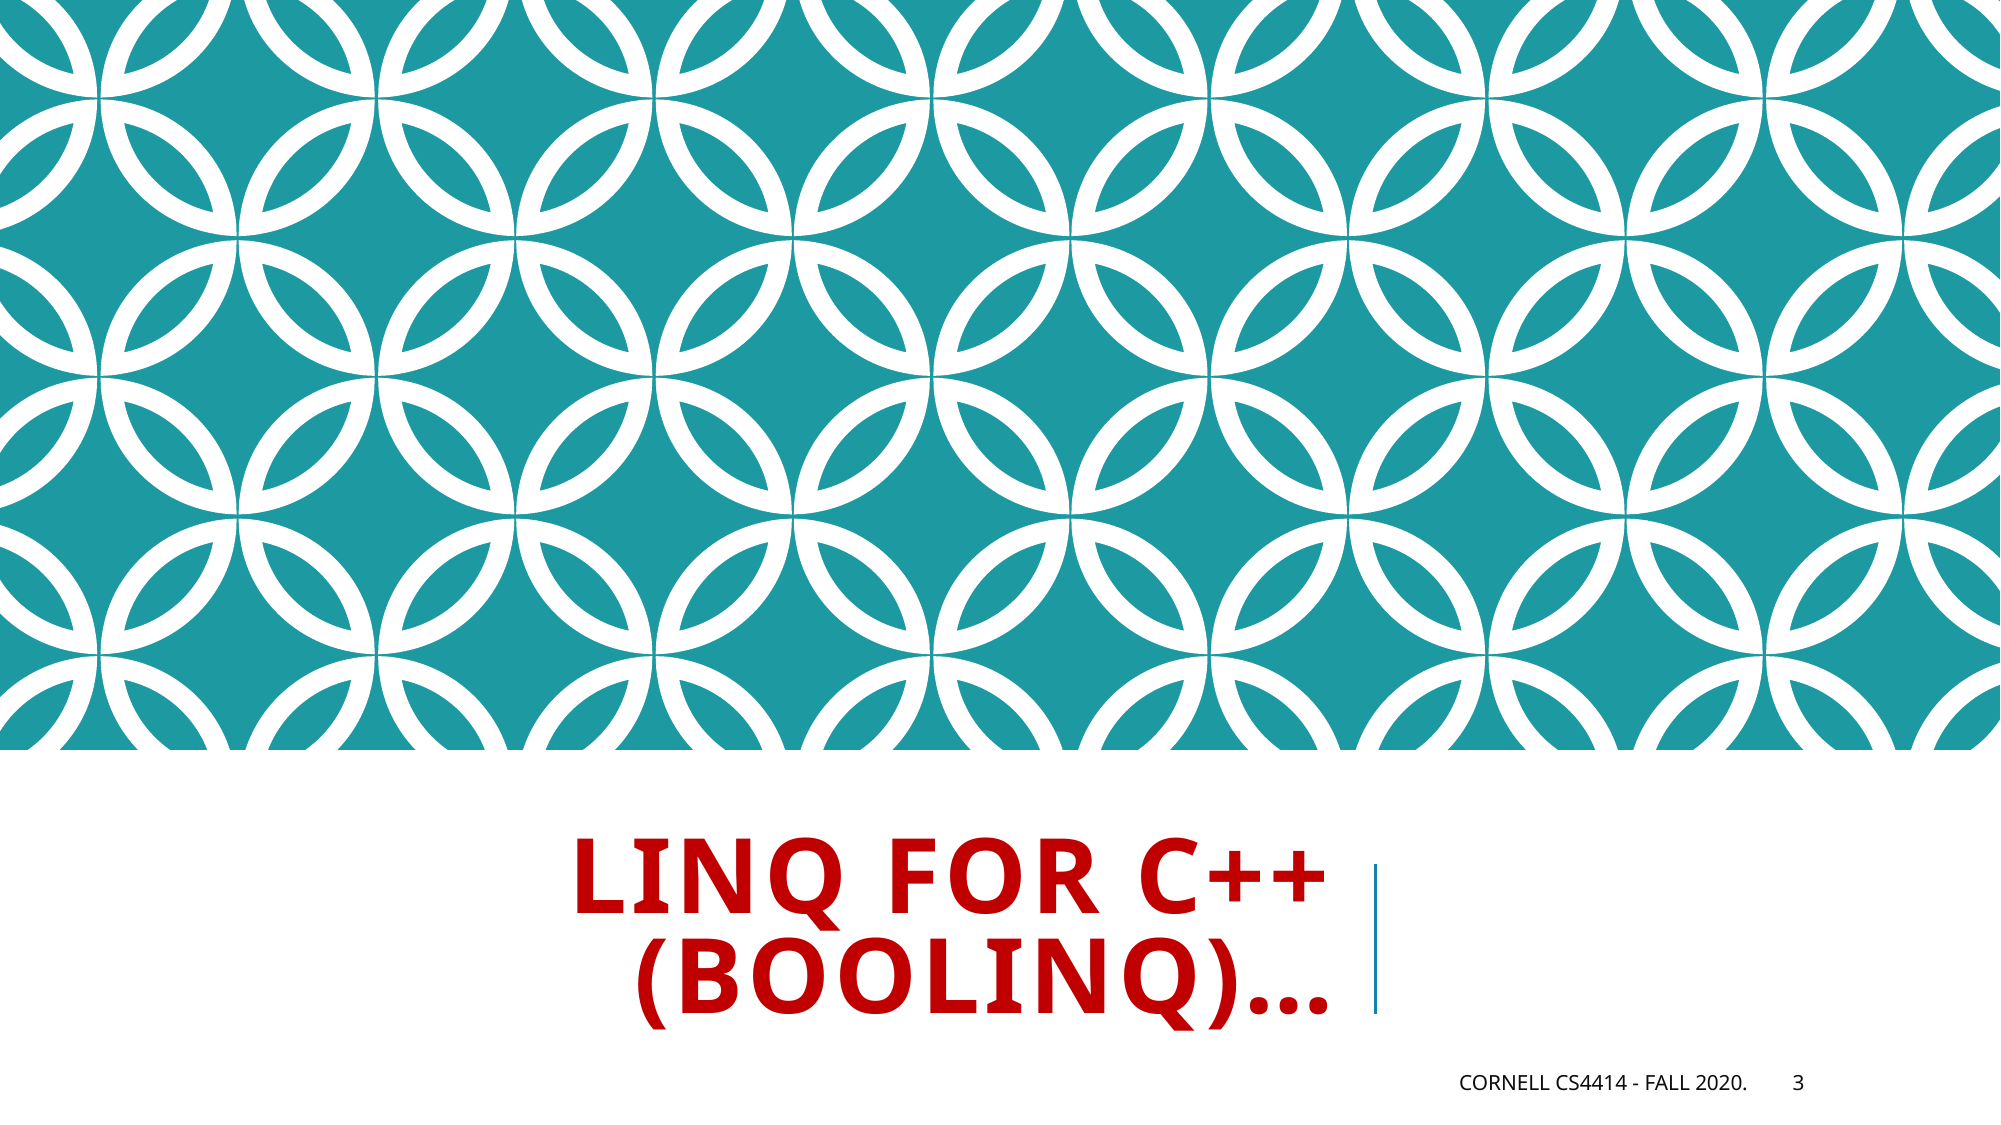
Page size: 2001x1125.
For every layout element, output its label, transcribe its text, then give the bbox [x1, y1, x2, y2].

title LINQ for C++ (BooLINQ)… [75, 813, 1350, 1054]
footer Cornell CS4414 - Fall 2020. [794, 1061, 1763, 1107]
slide_number 3 [1777, 1061, 1938, 1107]
